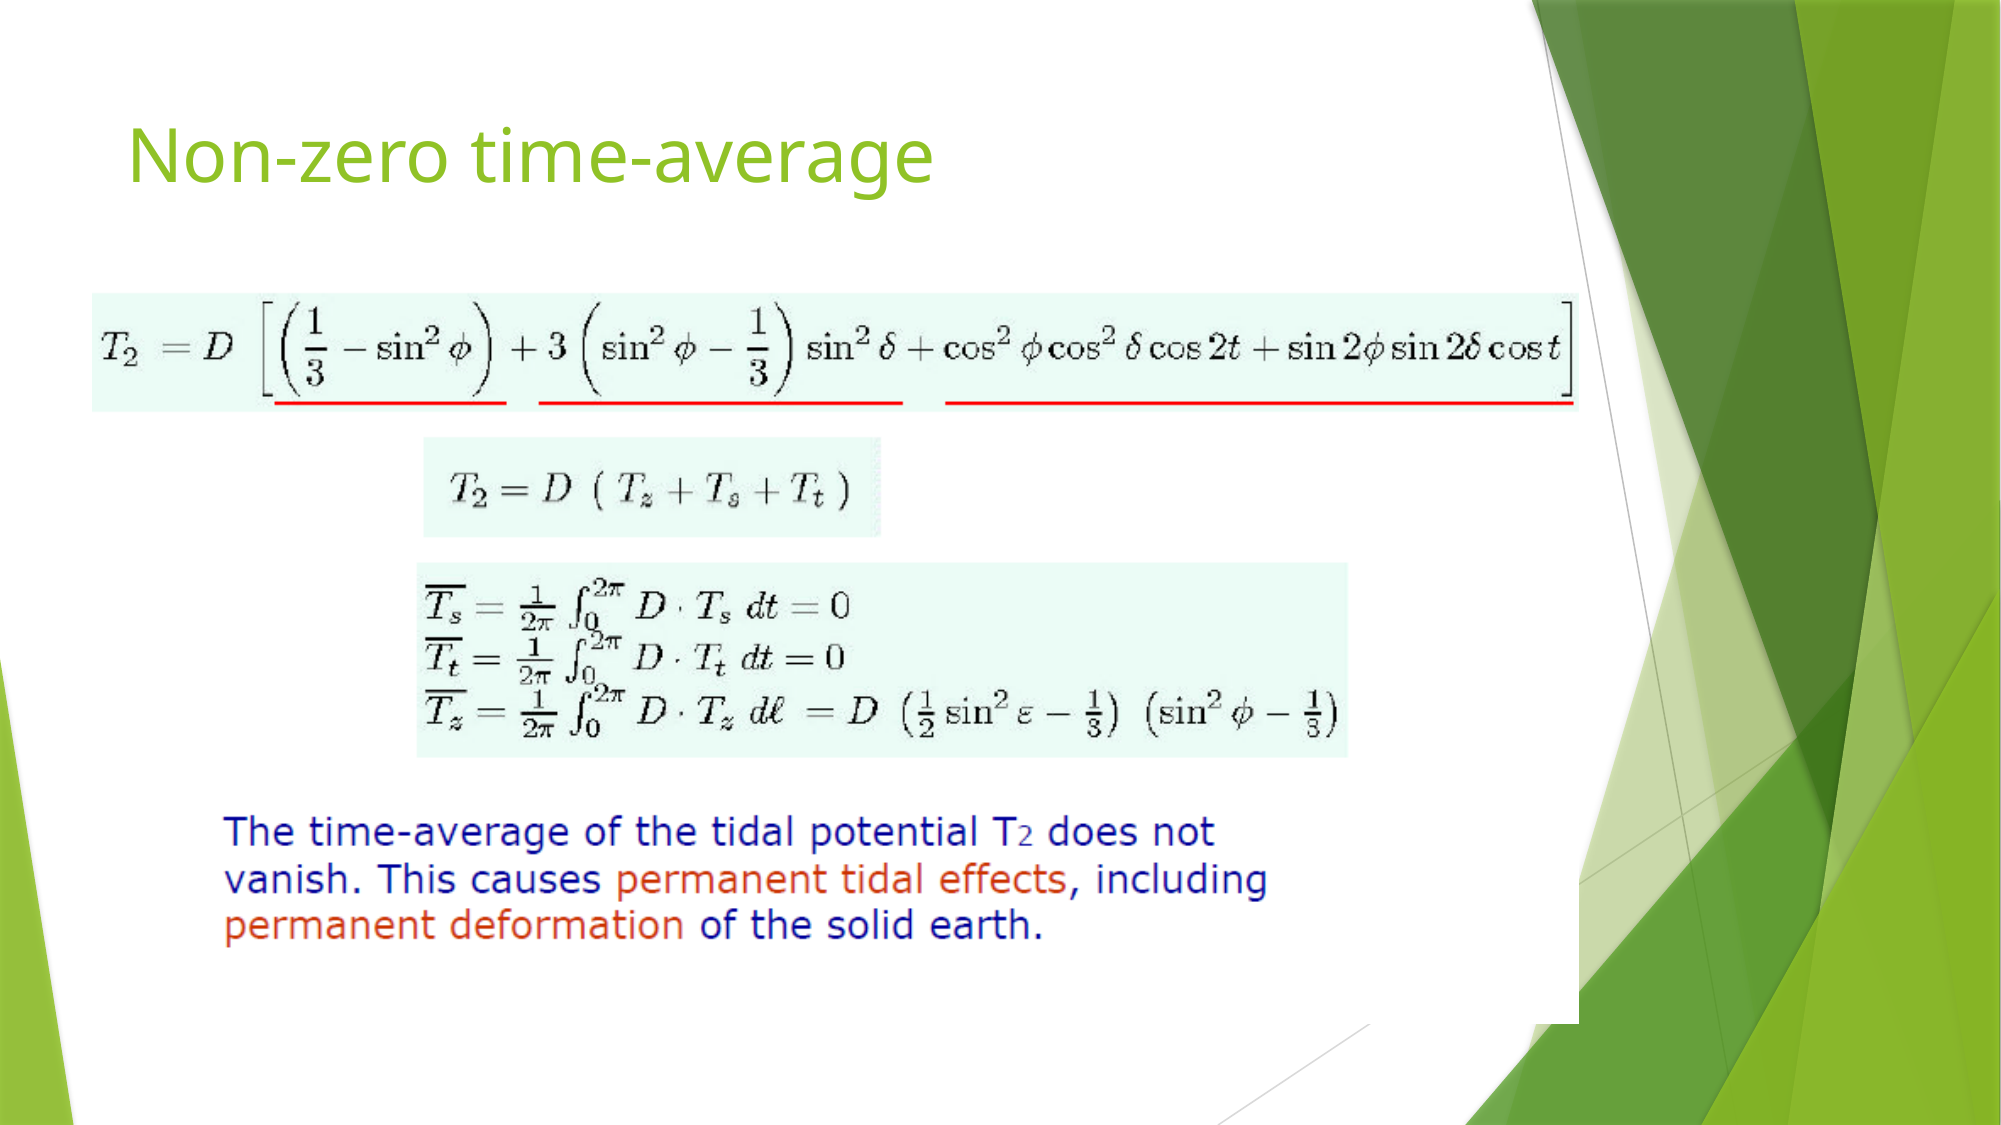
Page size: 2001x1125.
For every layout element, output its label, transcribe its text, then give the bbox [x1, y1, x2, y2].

picture [91, 245, 1579, 1024]
title Non-zero time-average [111, 99, 1522, 245]
